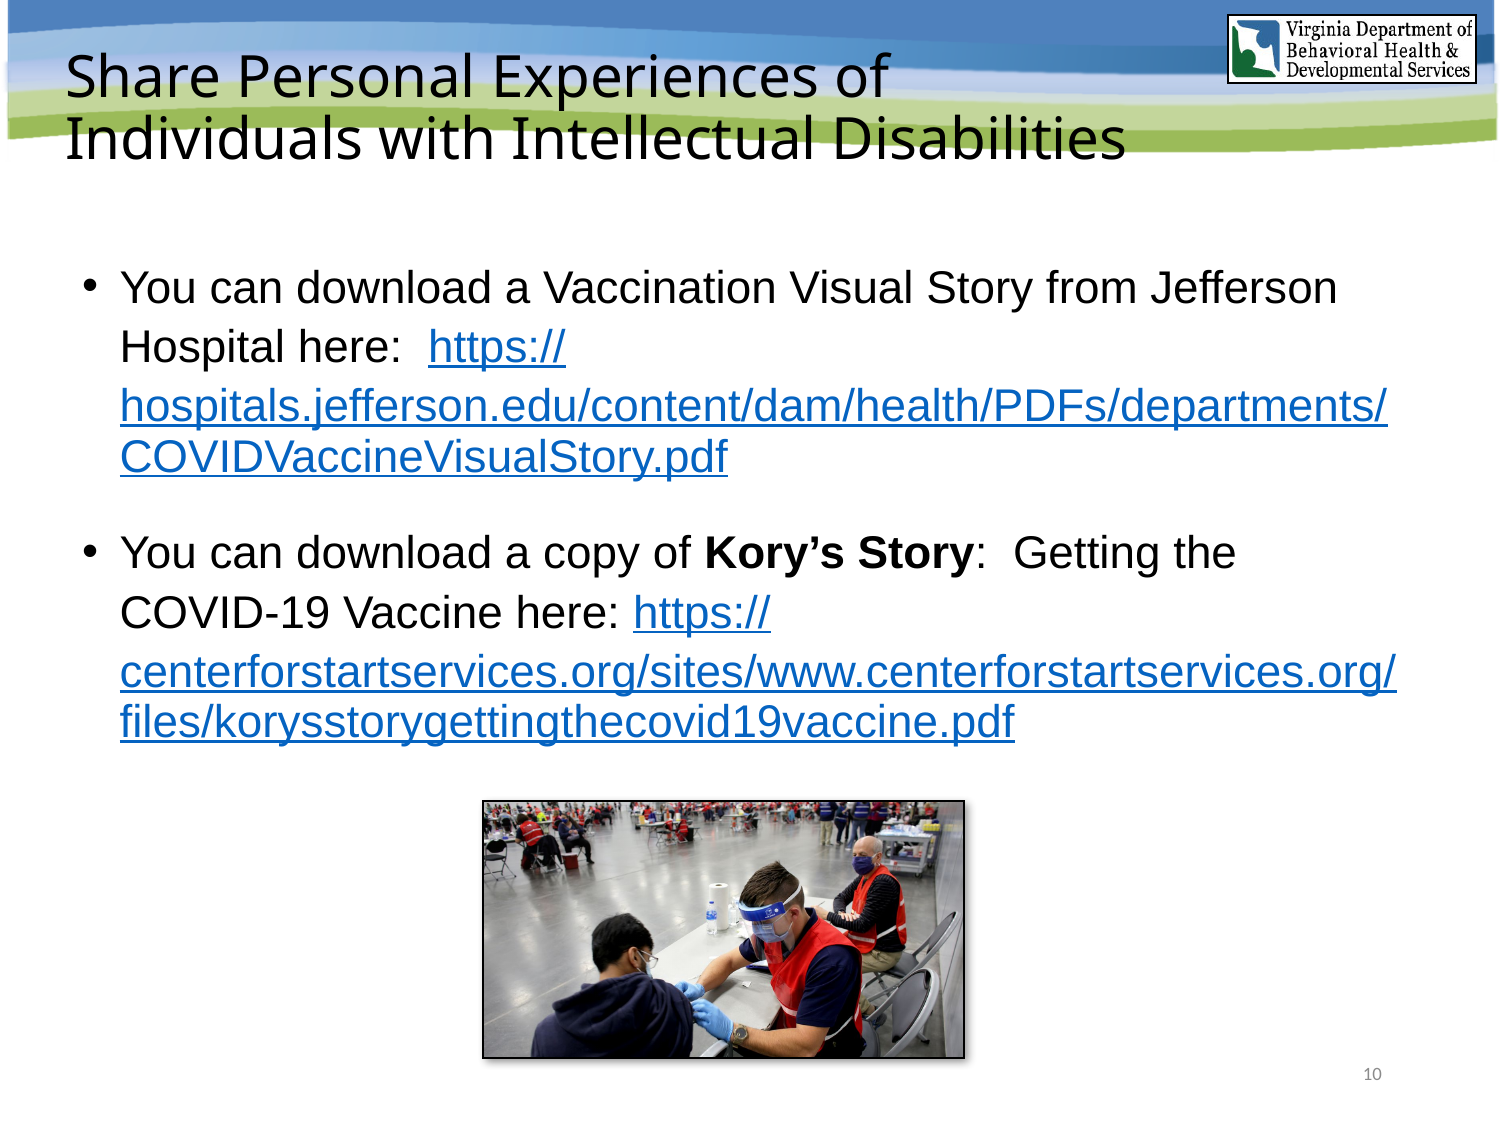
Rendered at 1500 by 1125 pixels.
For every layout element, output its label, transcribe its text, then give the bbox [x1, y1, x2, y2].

picture [0, 0, 1500, 1125]
slide_number 10 [1059, 1042, 1397, 1103]
text_box You can download a Vaccination Visual Story from Jefferson Hospital here: https://hospitals.jefferson.edu/content/dam/health/PDFs/departments/COVIDVaccineVisualStory.pdf You can download a copy of Kory’s Story: Getting the COVID-19 Vaccine here: https://centerforstartservices.org/sites/www.centerforstartservices.org/files/korysstorygettingthecovid19vaccine.pdf [67, 245, 1416, 654]
title Share Personal Experiences of Individuals with Intellectual Disabilities [49, 37, 1397, 182]
